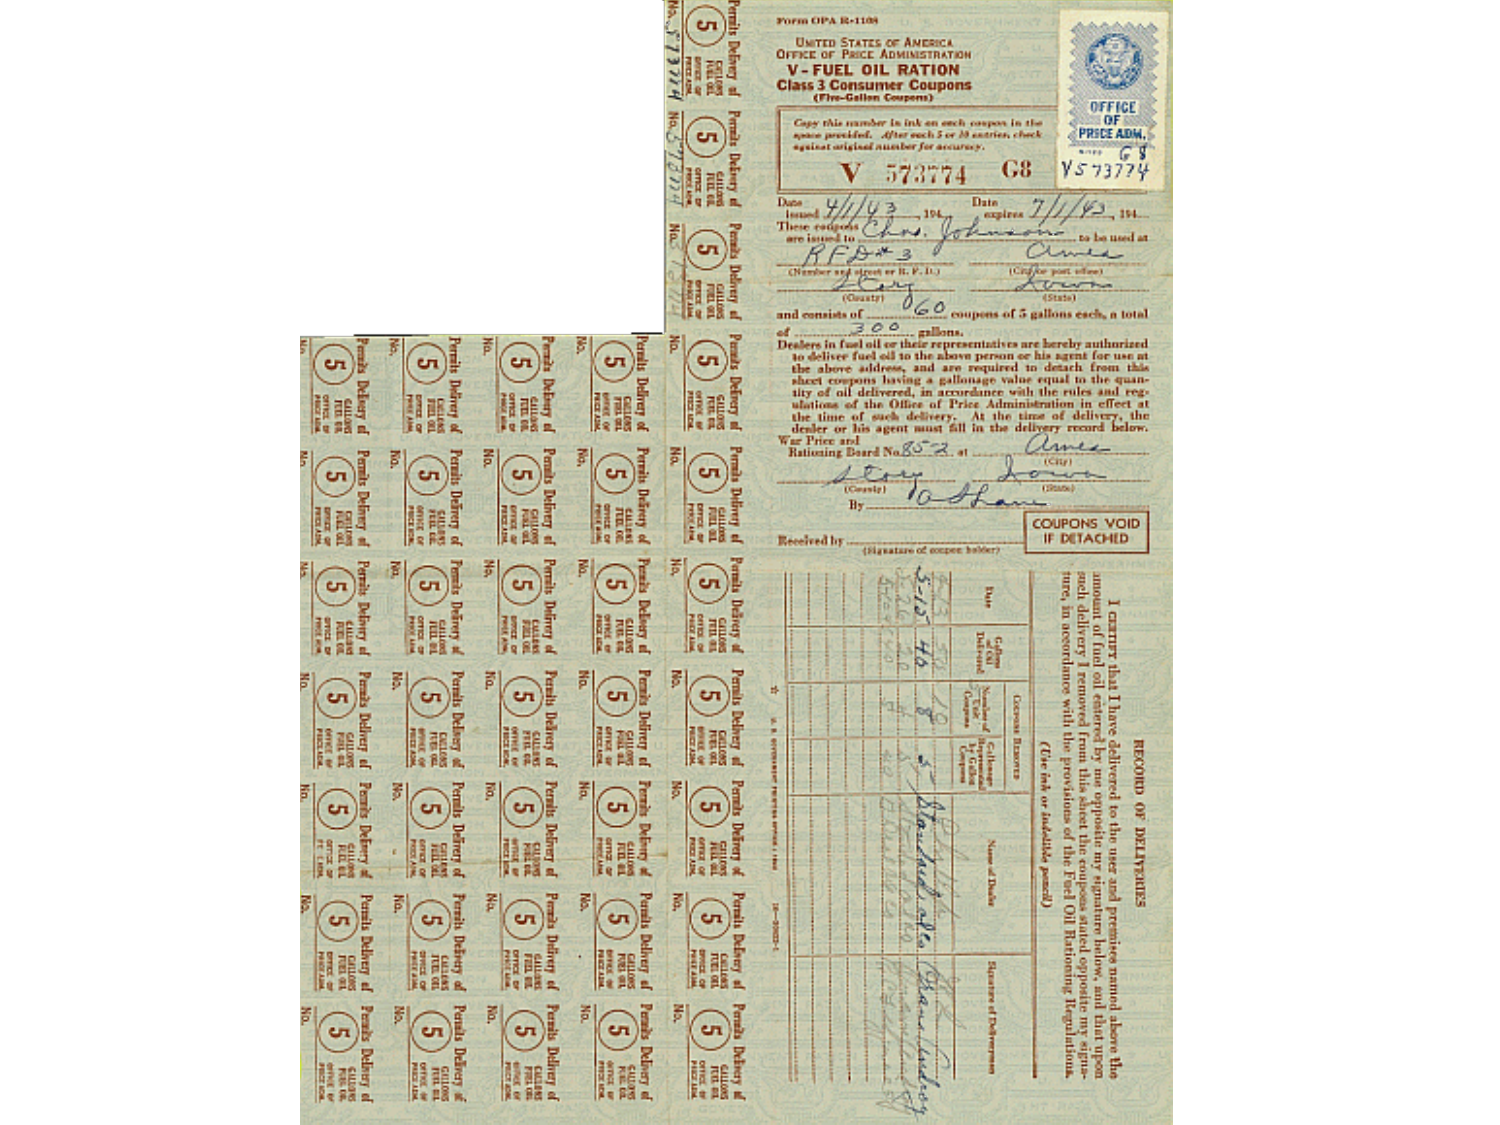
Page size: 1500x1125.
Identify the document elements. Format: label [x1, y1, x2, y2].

picture [299, 0, 1173, 1125]
